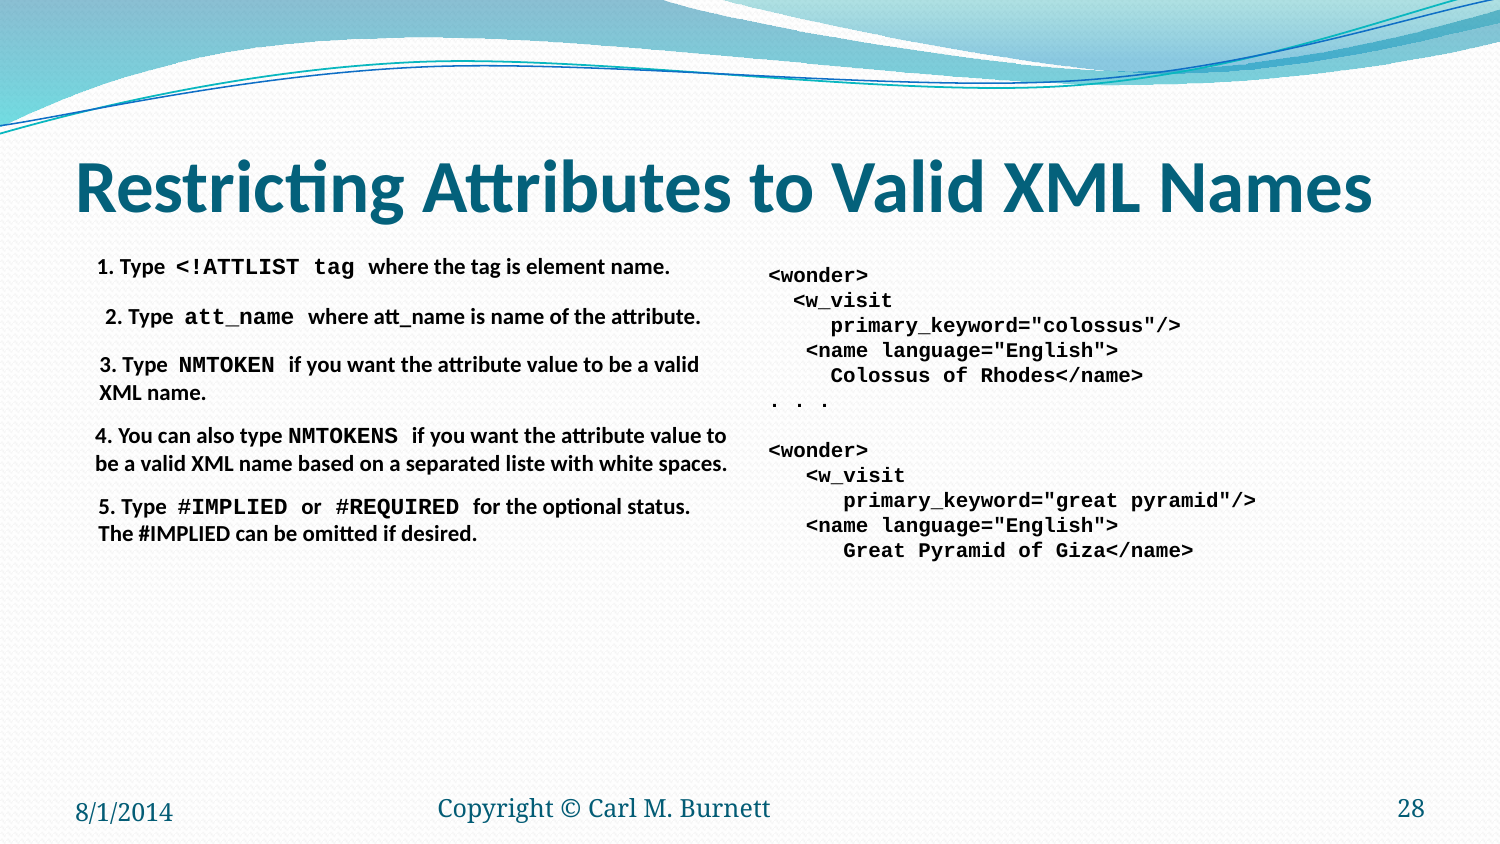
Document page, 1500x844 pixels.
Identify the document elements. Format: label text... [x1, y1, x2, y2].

slide_number 28 [1299, 782, 1425, 827]
footer Copyright © Carl M. Burnett [437, 782, 988, 827]
text_box 2. Type att_name where att_name is name of the attribute. [90, 294, 723, 337]
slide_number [75, 782, 425, 827]
text_box 1. Type <!ATTLIST tag where the tag is element name. [81, 244, 687, 287]
text_box 4. You can also type NMTOKENS if you want the attribute value to be a valid XML name based on a separated liste with white spaces. [80, 413, 749, 483]
text_box 3. Type NMTOKEN if you want the attribute value to be a valid XML name. [84, 342, 721, 413]
title Restricting Attributes to Valid XML Names [75, 86, 1425, 228]
text_box 5. Type #IMPLIED or #REQUIRED for the optional status. The #IMPLIED can be omitted if desired. [83, 484, 712, 554]
text_box <wonder> <w_visit primary_keyword="colossus"/> <name language="English"> Colossus of Rhodes</name> . . . <wonder> <w_visit primary_keyword="great pyramid"/> <name language="English"> Great Pyramid of Giza</name> [753, 254, 1400, 569]
